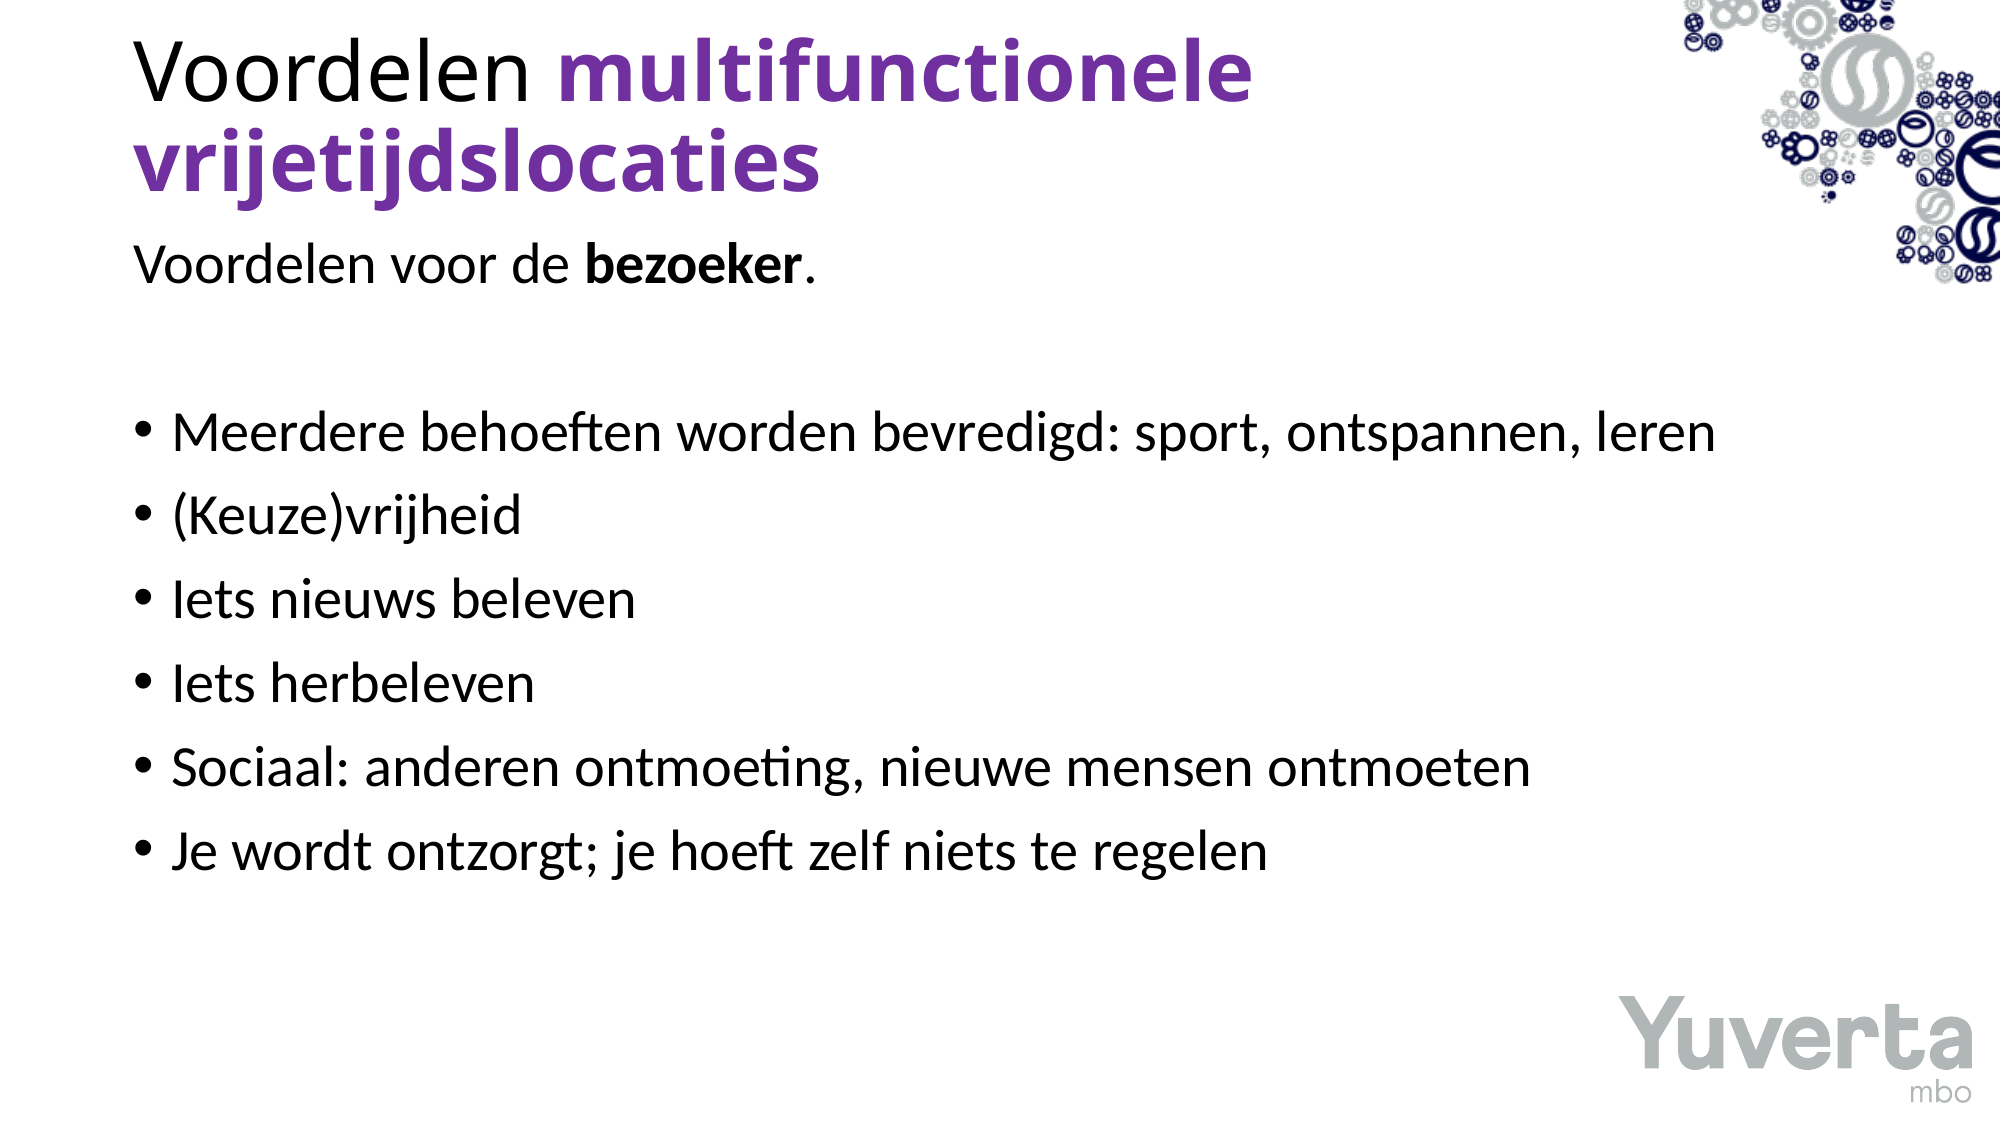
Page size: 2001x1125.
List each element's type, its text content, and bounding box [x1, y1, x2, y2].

picture [0, 0, 2000, 1125]
list Voordelen voor de bezoeker. Meerdere behoeften worden bevredigd: sport, ontspannen, leren (Keuze)vrijheid Iets nieuws beleven Iets herbeleven Sociaal: anderen ontmoeting, nieuwe mensen ontmoeten Je wordt ontzorgt; je hoeft zelf niets te regelen [118, 225, 1816, 1035]
title Voordelen multifunctionele vrijetijdslocaties [118, 54, 1665, 185]
